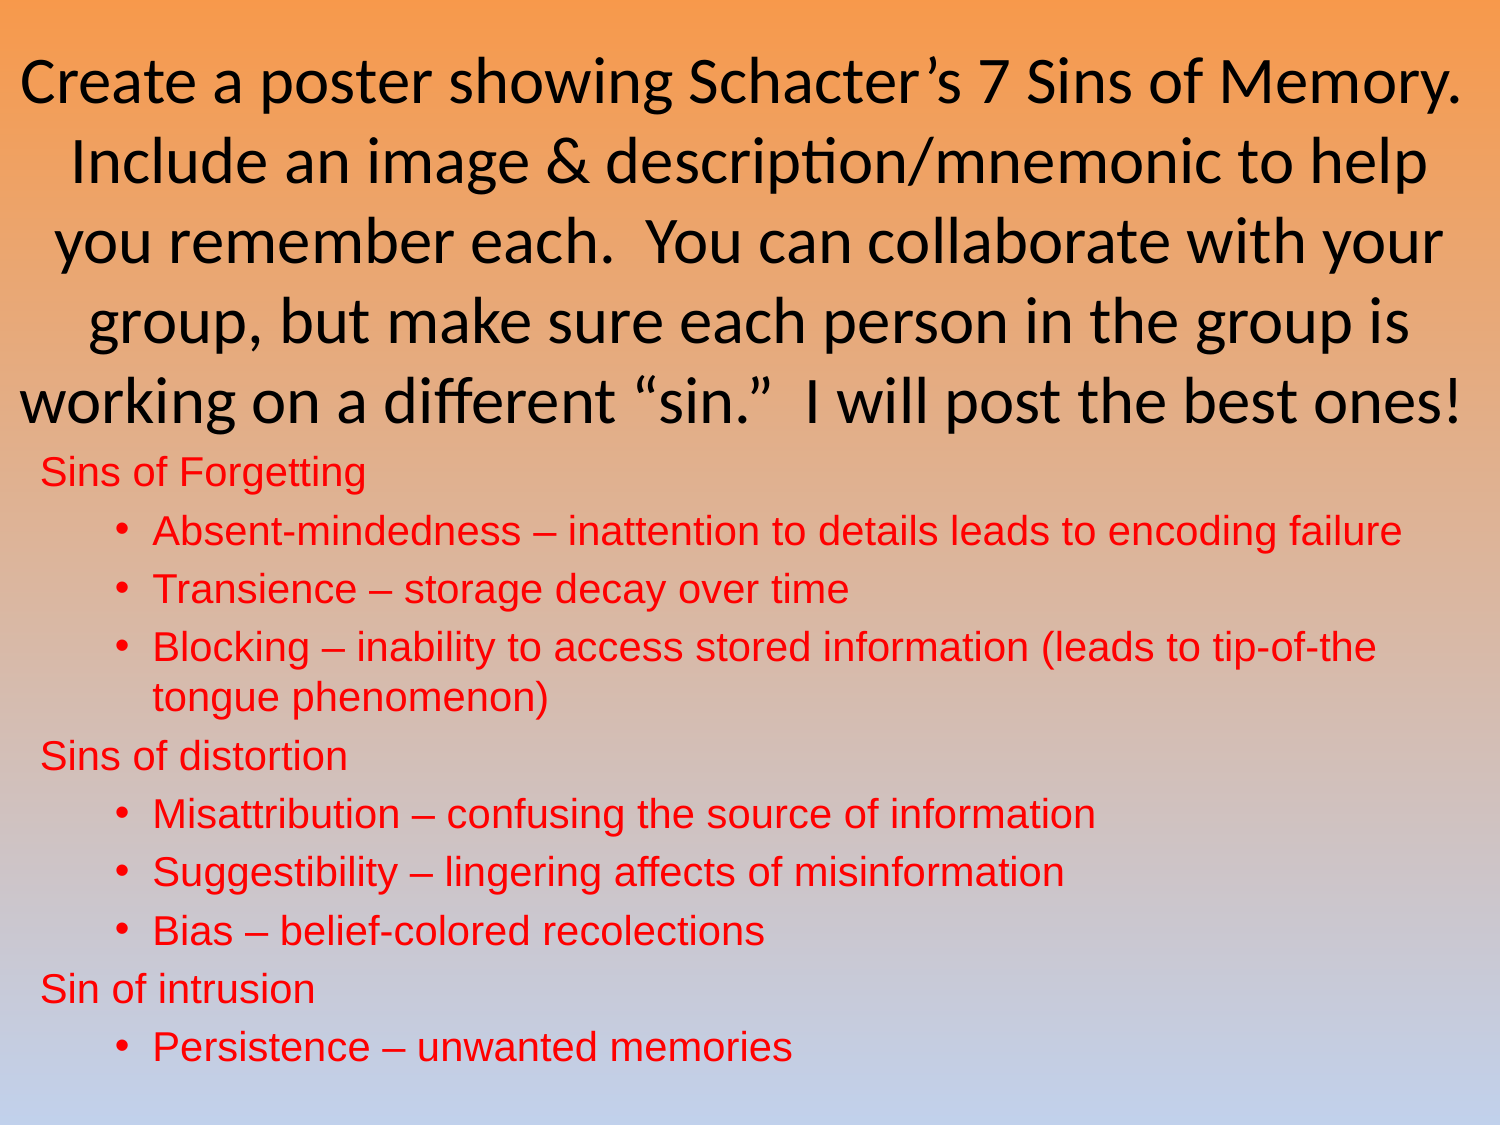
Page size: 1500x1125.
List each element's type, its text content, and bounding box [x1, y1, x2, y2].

list Sins of Forgetting Absent-mindedness – inattention to details leads to encoding failure Transience – storage decay over time Blocking – inability to access stored information (leads to tip-of-the tongue phenomenon) Sins of distortion Misattribution – confusing the source of information Suggestibility – lingering affects of misinformation Bias – belief-colored recolections Sin of intrusion Persistence – unwanted memories [0, 437, 1500, 1125]
title Create a poster showing Schacter’s 7 Sins of Memory. Include an image & description/mnemonic to help you remember each. You can collaborate with your group, but make sure each person in the group is working on a different “sin.” I will post the best ones! [0, 5, 1500, 437]
